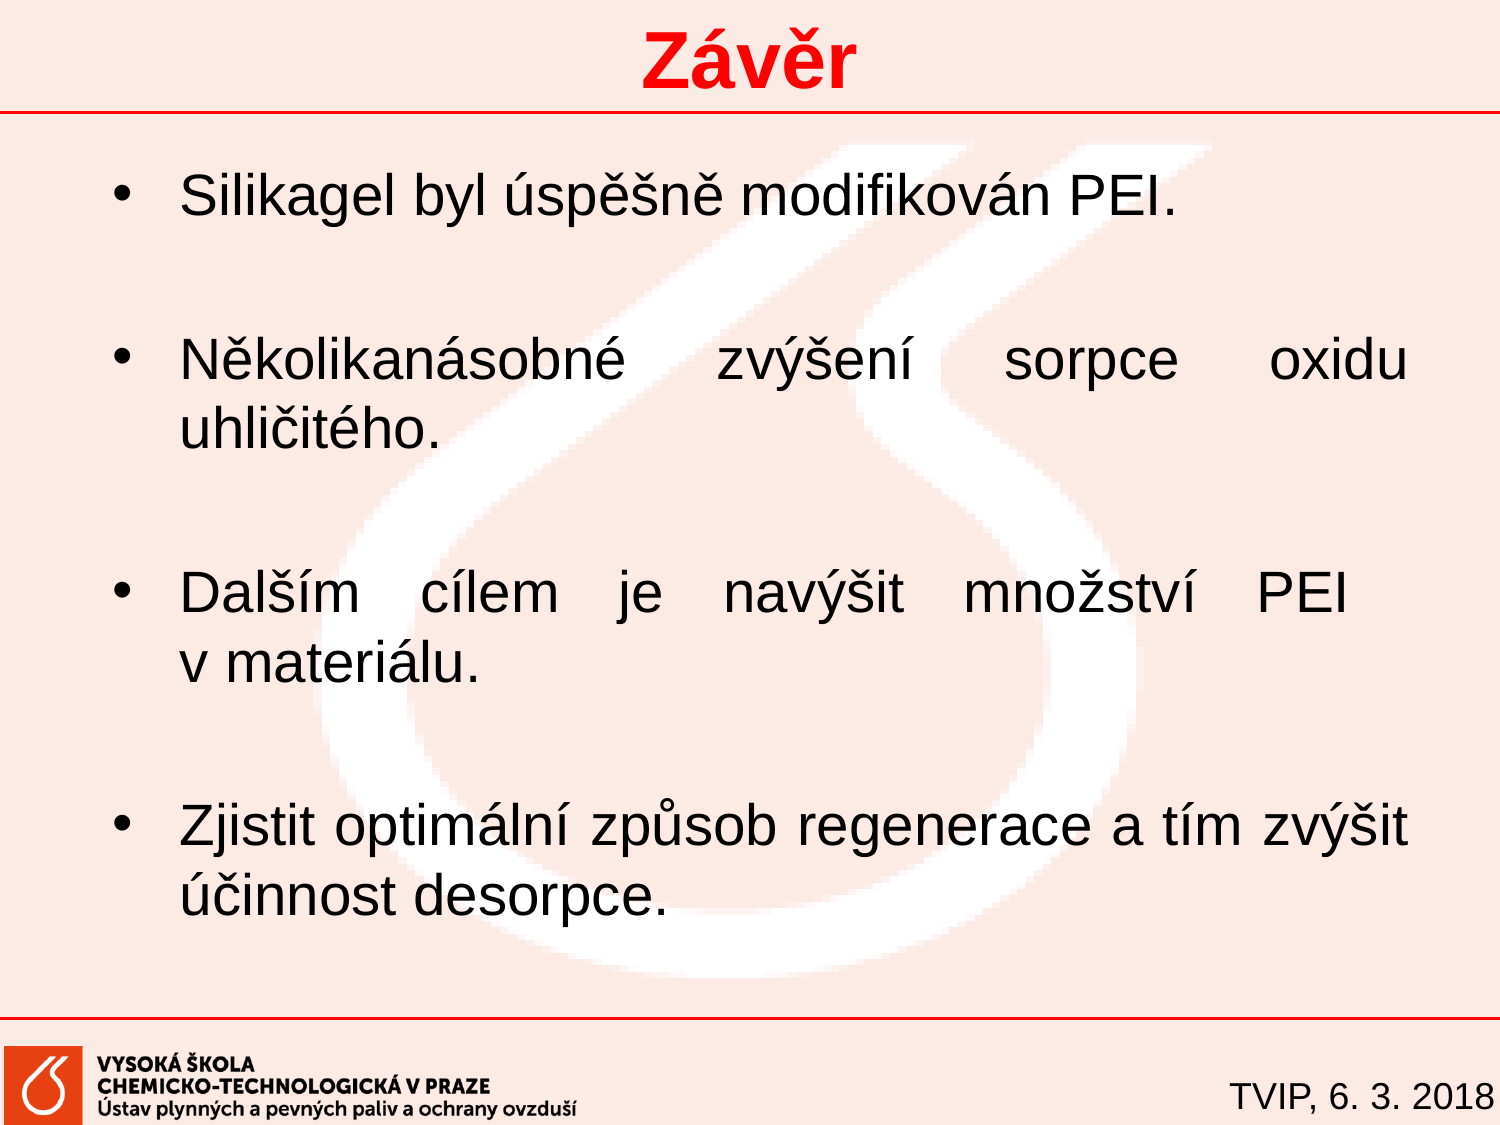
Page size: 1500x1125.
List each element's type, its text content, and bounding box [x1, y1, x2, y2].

list Silikagel byl úspěšně modifikován PEI. Několikanásobné zvýšení sorpce oxidu uhličitého. Dalším cílem je navýšit množství PEI v materiálu. Zjistit optimální způsob regenerace a tím zvýšit účinnost desorpce. [75, 149, 1425, 556]
text_box [0, 0, 1500, 75]
picture [4, 1046, 577, 1125]
text_box TVIP, 6. 3. 2018 [1214, 1064, 1500, 1125]
title Závěr [75, 75, 1425, 111]
list Silikagel byl úspěšně modifikován PEI. Několikanásobné zvýšení sorpce oxidu uhličitého. Dalším cílem je navýšit množství PEI v materiálu. Zjistit optimální způsob regenerace a tím zvýšit účinnost desorpce. [75, 557, 1425, 973]
